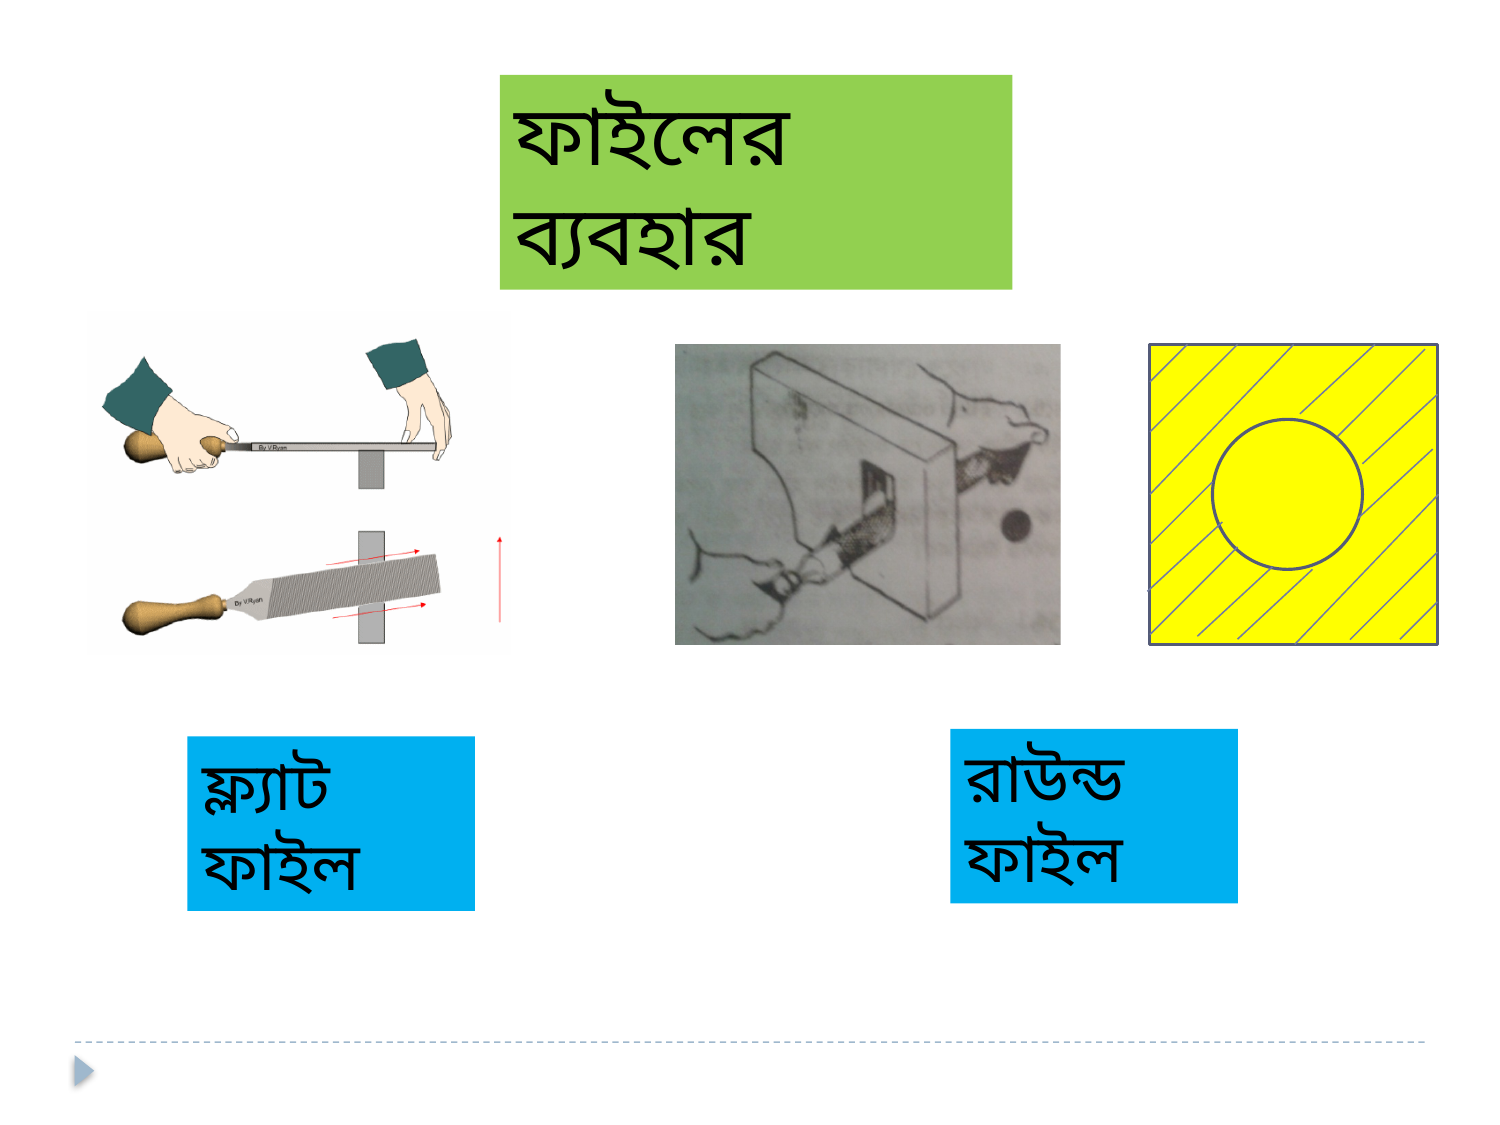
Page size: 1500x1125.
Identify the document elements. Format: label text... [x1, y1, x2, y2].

picture [87, 311, 512, 655]
picture [674, 344, 1061, 645]
text_box রাউন্ড ফাইল [950, 728, 1238, 904]
text_box ফাইলের ব্যবহার [499, 74, 1013, 290]
text_box ফ্ল্যাট ফাইল [187, 736, 475, 911]
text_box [1147, 344, 1439, 645]
